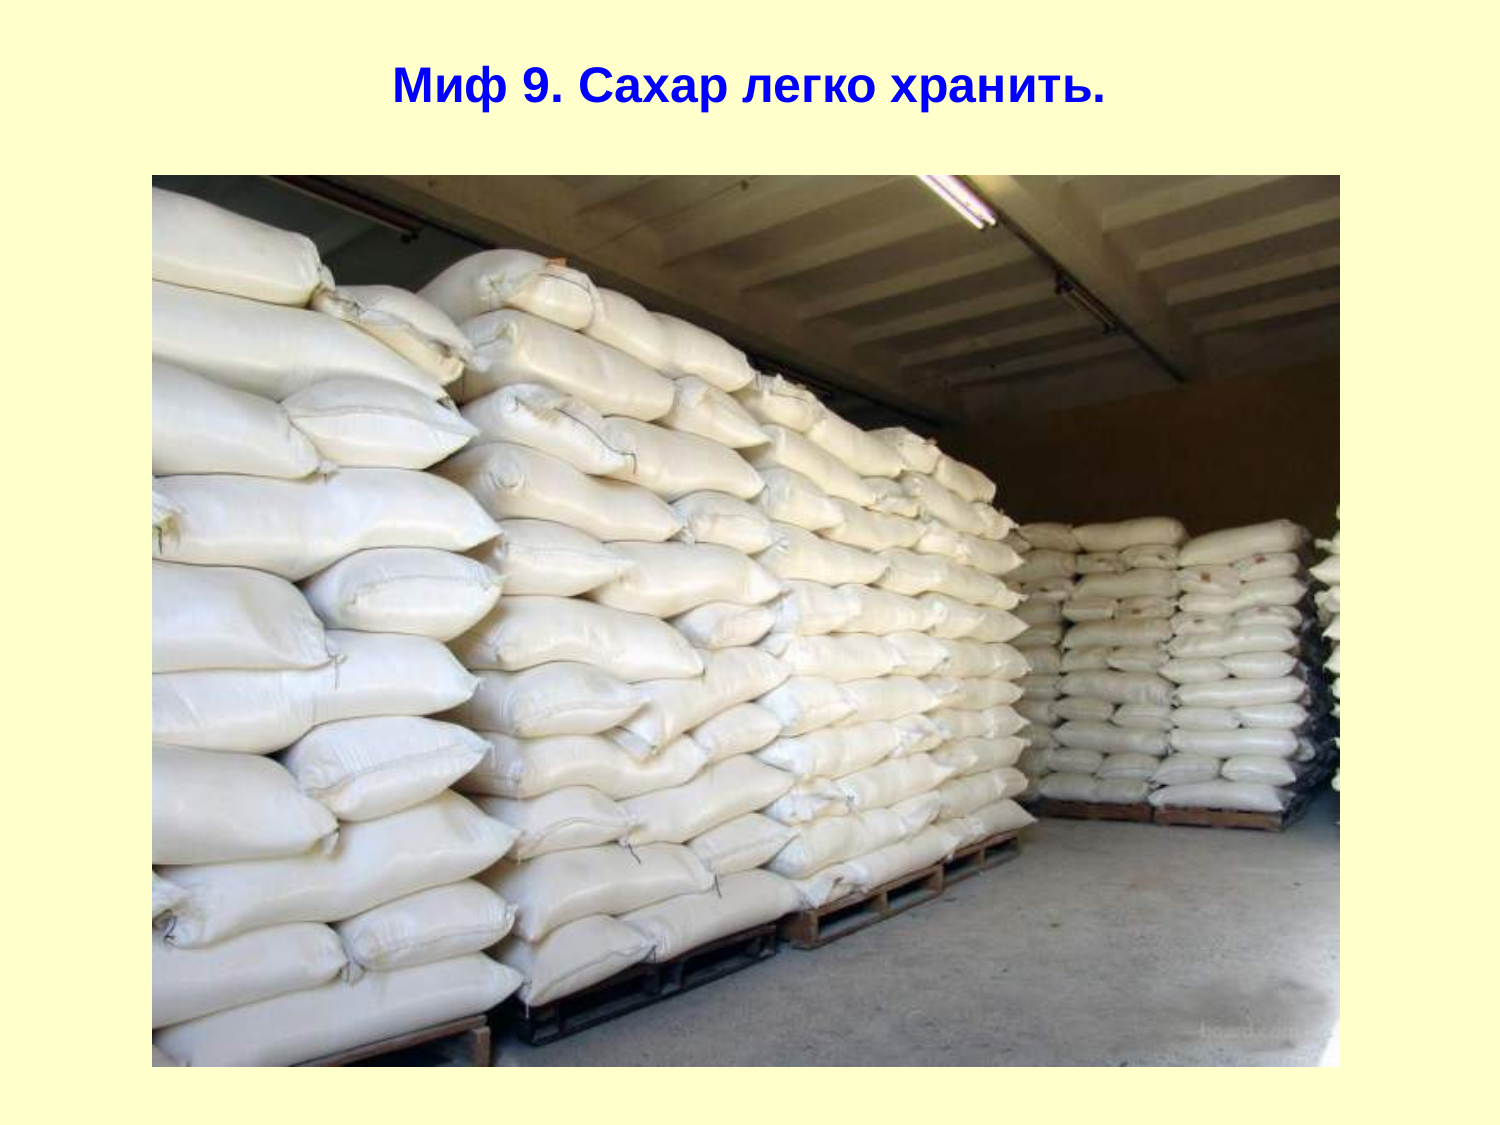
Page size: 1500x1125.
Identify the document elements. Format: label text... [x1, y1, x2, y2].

title Миф 9. Сахар легко хранить. [0, 23, 1500, 143]
picture [152, 175, 1340, 1067]
